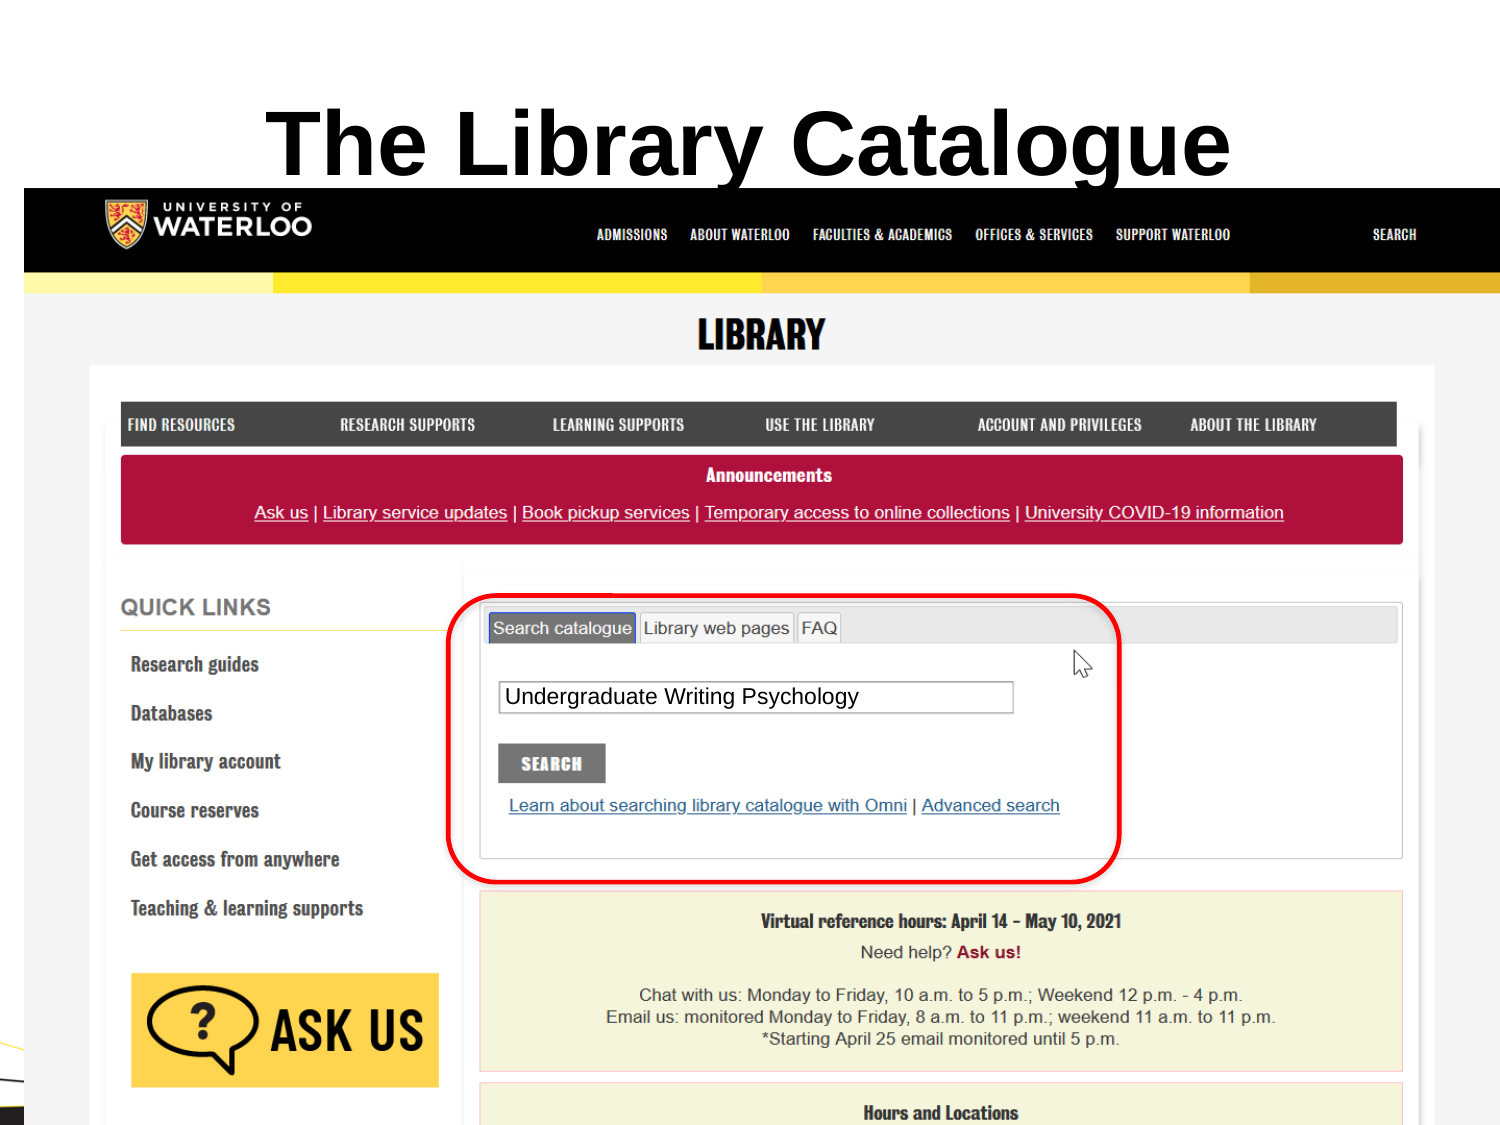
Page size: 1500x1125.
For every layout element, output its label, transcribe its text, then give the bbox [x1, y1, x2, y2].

picture [0, 0, 1500, 1125]
title The Library Catalogue [75, 45, 1425, 185]
